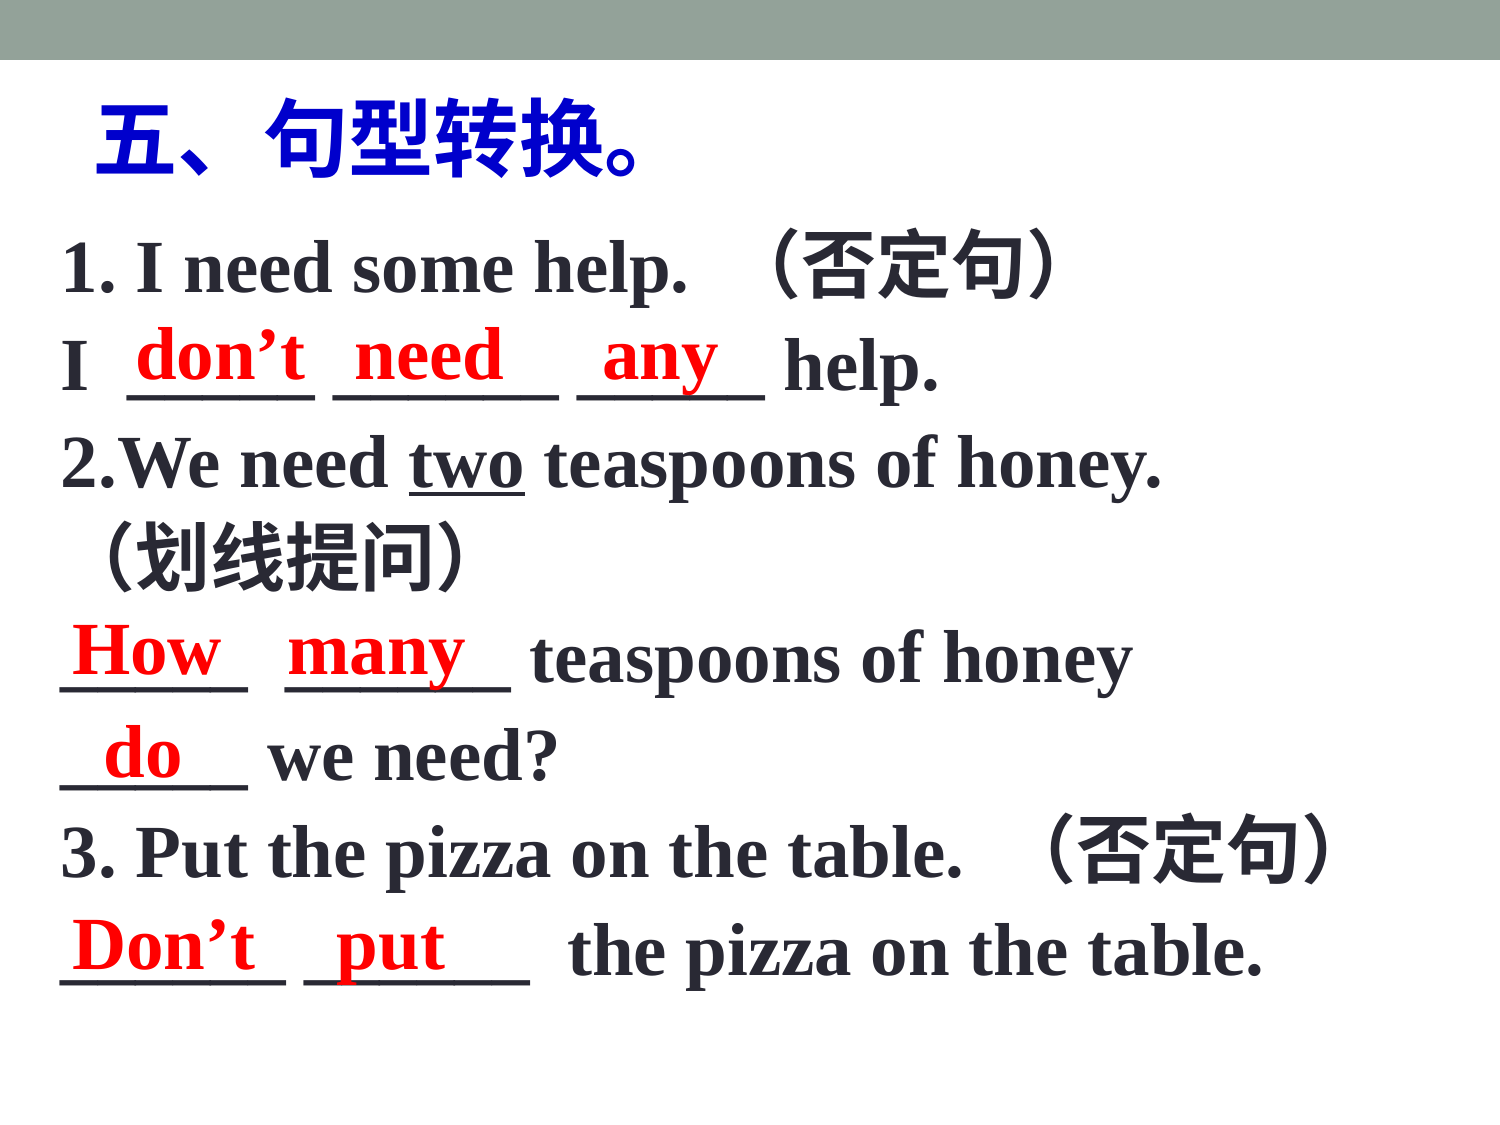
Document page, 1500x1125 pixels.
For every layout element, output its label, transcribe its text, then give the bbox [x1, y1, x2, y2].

text_box Don’t put [57, 887, 514, 993]
text_box do [88, 695, 199, 801]
text_box don’t need any [120, 296, 782, 402]
text_box How many [57, 592, 499, 698]
text_box 五、句型转换。 [72, 75, 739, 198]
text_box 1. I need some help. （否定句） I _____ ______ _____ help. 2.We need two teaspoons of honey. （划线提问） _____ ______ teaspoons of honey _____ we need? 3. Put the pizza on the table. （否定句） ______ ______ the pizza on the table. [41, 208, 1459, 1006]
